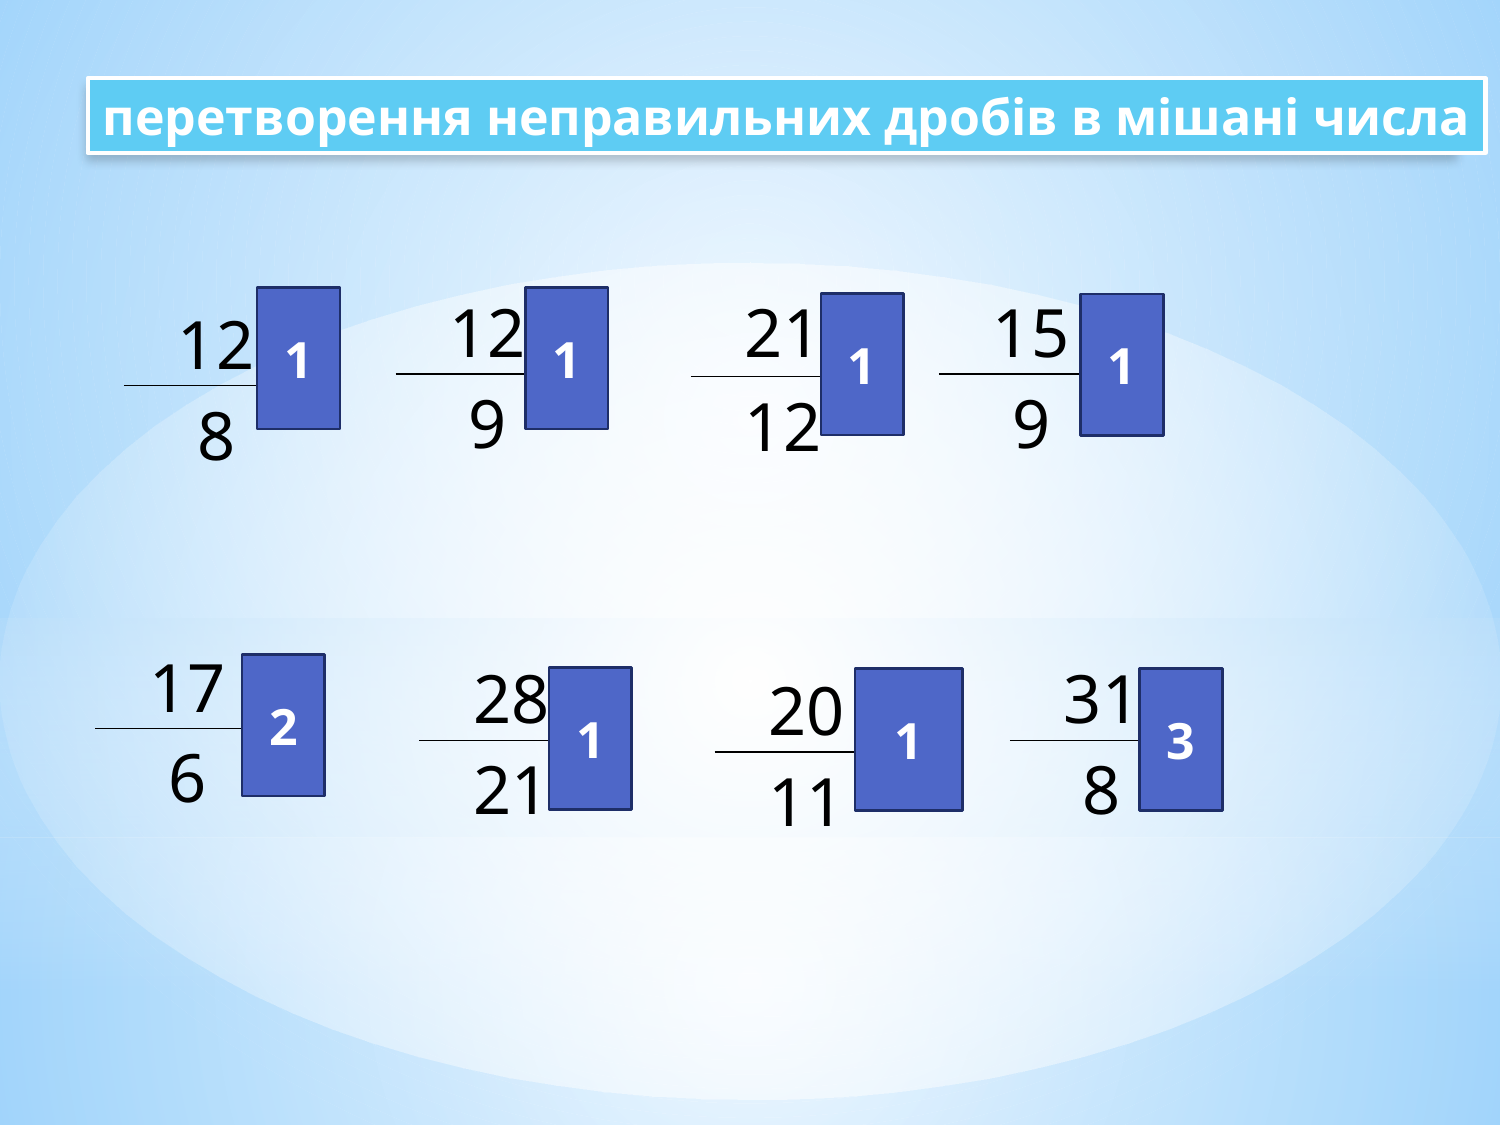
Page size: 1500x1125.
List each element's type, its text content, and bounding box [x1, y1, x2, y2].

table_header 20 [715, 657, 899, 751]
table_header 12 [396, 279, 580, 373]
table_cell 8 [124, 386, 308, 476]
table_cell 11 [715, 753, 899, 843]
table_cell 8 [1010, 741, 1194, 831]
table_cell 9 [396, 375, 580, 465]
table_header 15 [939, 279, 1123, 373]
table_cell 6 [95, 729, 280, 819]
text_box перетворення неправильних дробів в мішані числа [86, 76, 1488, 155]
table_header 21 [691, 279, 875, 376]
table_header 17 [95, 633, 280, 728]
table_cell 12 [691, 377, 875, 467]
table_header 12 [124, 291, 256, 385]
table_header 28 [419, 645, 604, 740]
table_cell 9 [939, 375, 1123, 465]
table_cell 21 [419, 741, 604, 831]
table_header 31 [1010, 645, 1194, 740]
